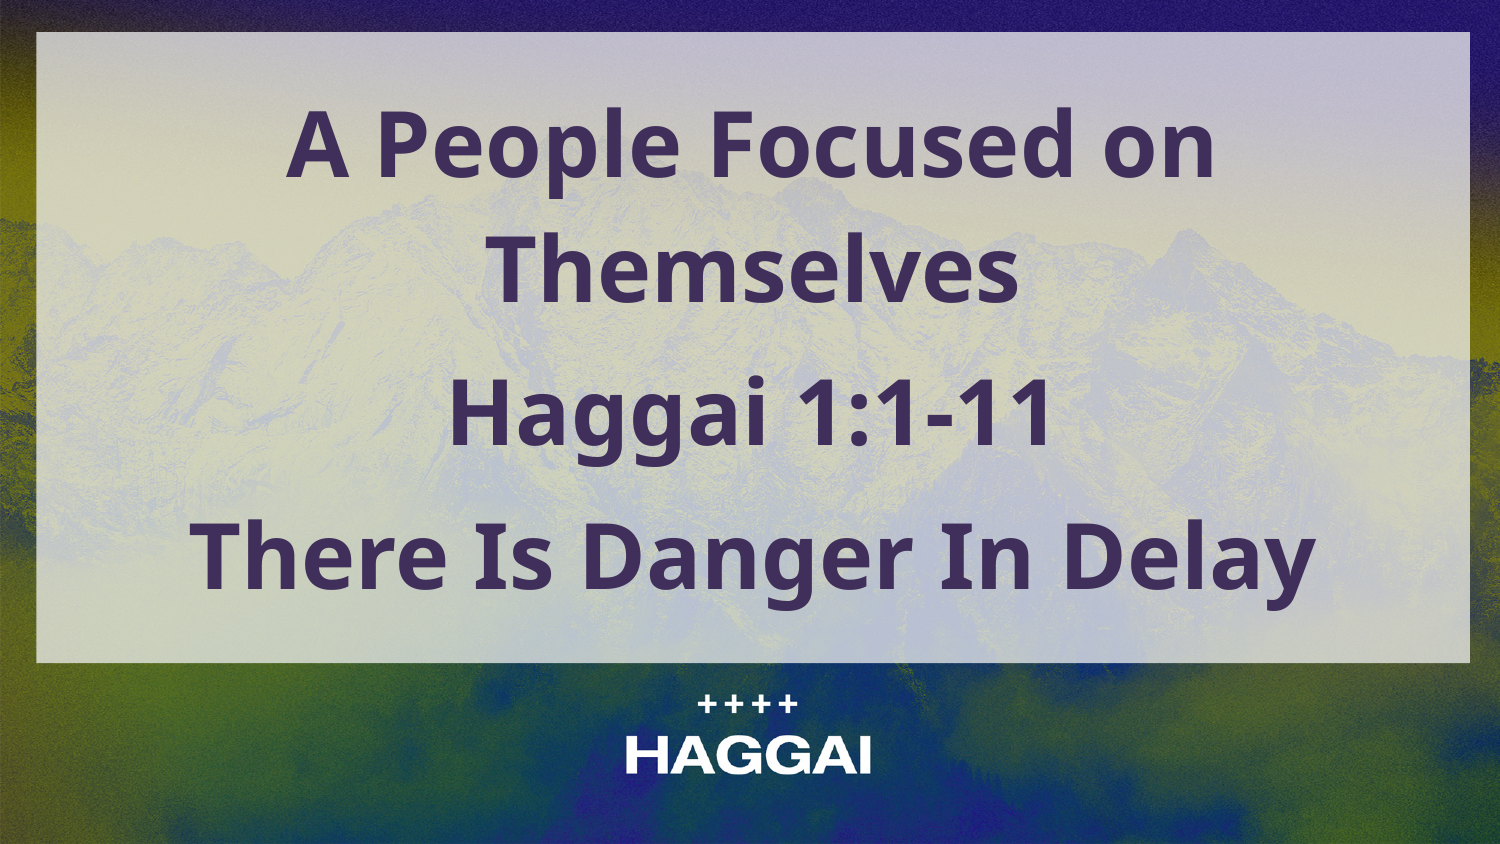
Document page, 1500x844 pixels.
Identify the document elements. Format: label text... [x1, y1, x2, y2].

list A People Focused on Themselves Haggai 1:1-11 There Is Danger In Delay [36, 32, 1470, 664]
picture [0, 0, 1500, 844]
